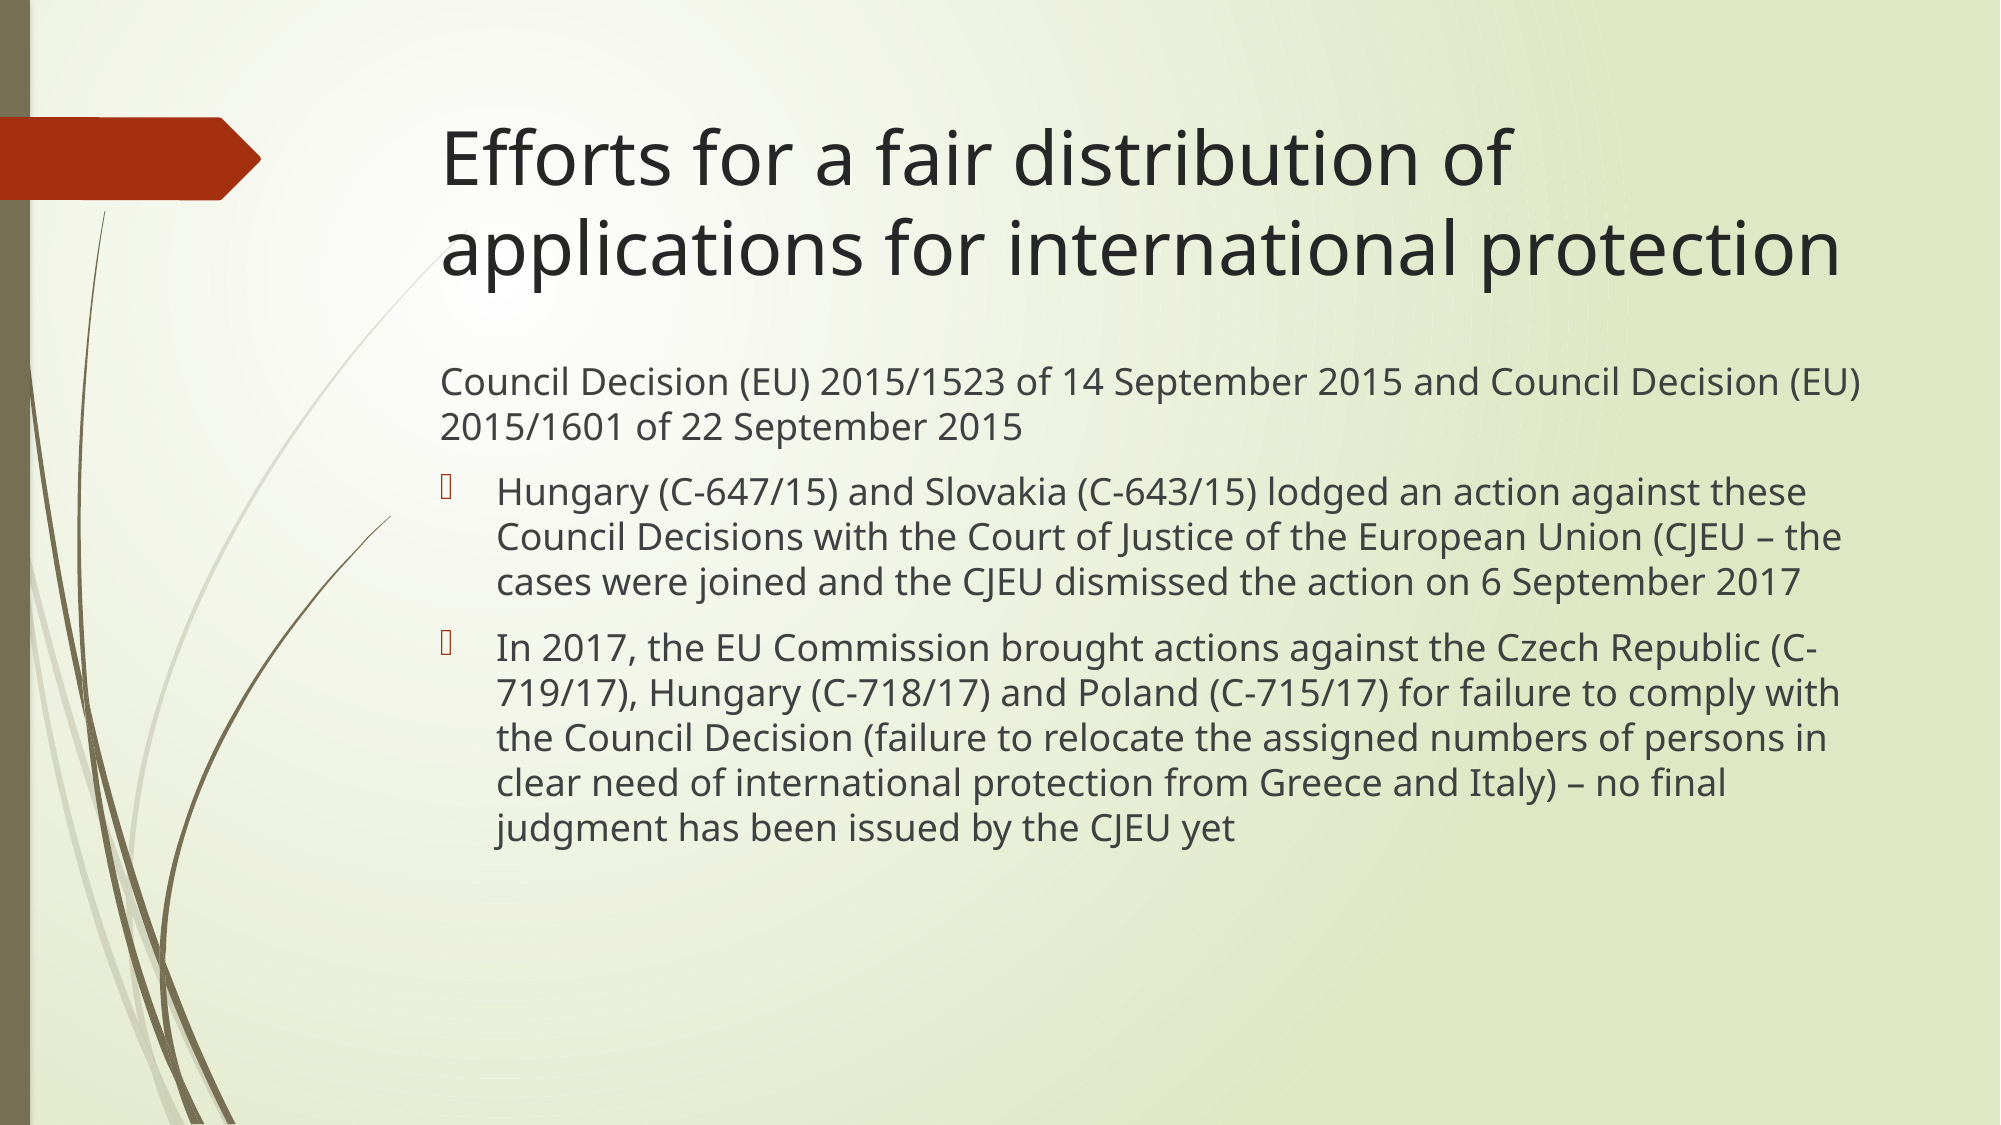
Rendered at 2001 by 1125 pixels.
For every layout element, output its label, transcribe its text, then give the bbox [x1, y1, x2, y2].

title Efforts for a fair distribution of applications for international protection [425, 102, 1888, 313]
list Council Decision (EU) 2015/1523 of 14 September 2015 and Council Decision (EU) 2015/1601 of 22 September 2015 Hungary (C-647/15) and Slovakia (C-643/15) lodged an action against these Council Decisions with the Court of Justice of the European Union (CJEU – the cases were joined and the CJEU dismissed the action on 6 September 2017 In 2017, the EU Commission brought actions against the Czech Republic (C-719/17), Hungary (C-718/17) and Poland (C-715/17) for failure to comply with the Council Decision (failure to relocate the assigned numbers of persons in clear need of international protection from Greece and Italy) – no final judgment has been issued by the CJEU yet [424, 350, 1888, 970]
